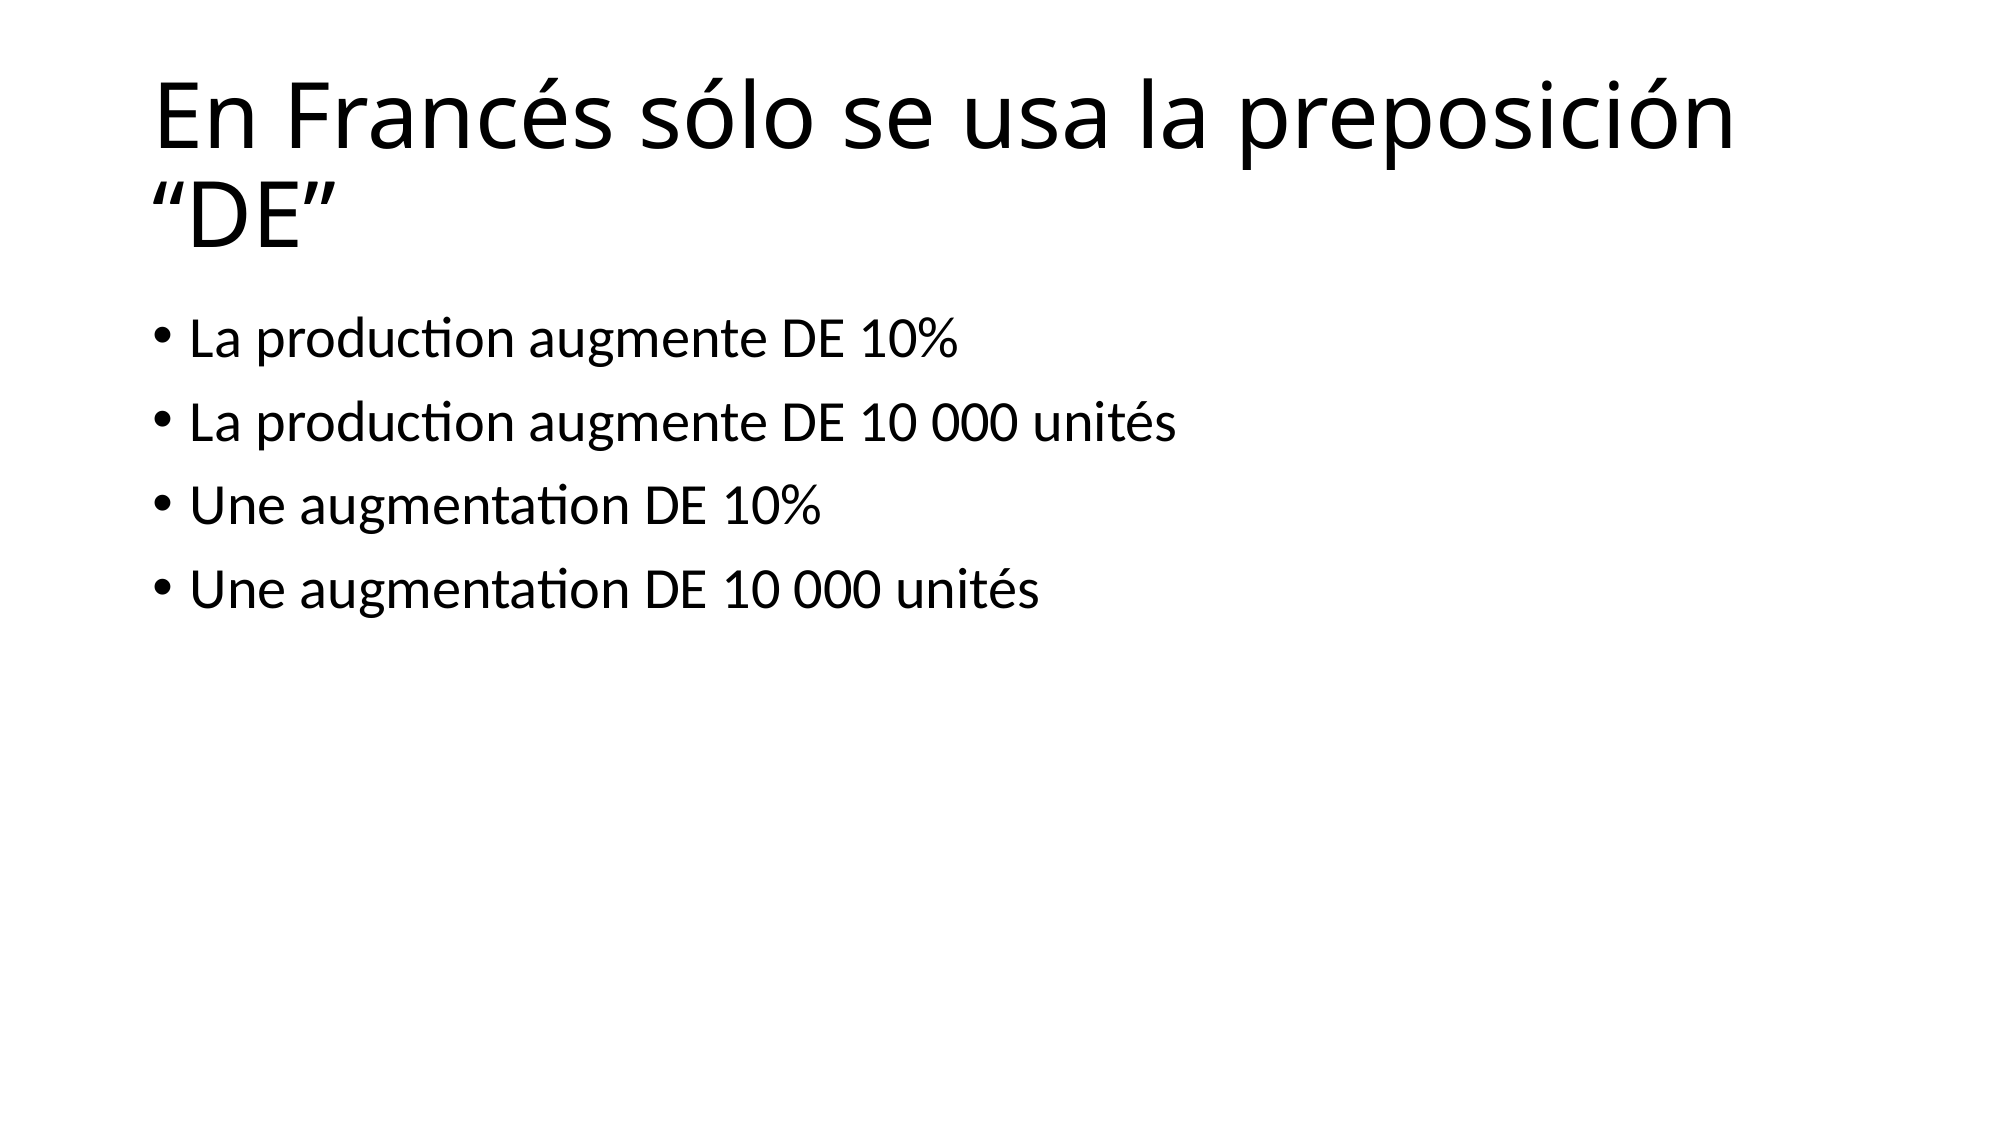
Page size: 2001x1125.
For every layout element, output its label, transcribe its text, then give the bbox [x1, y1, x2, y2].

list La production augmente DE 10% La production augmente DE 10 000 unités Une augmentation DE 10% Une augmentation DE 10 000 unités [137, 299, 1863, 1014]
title En Francés sólo se usa la preposición “DE” [137, 59, 1863, 278]
